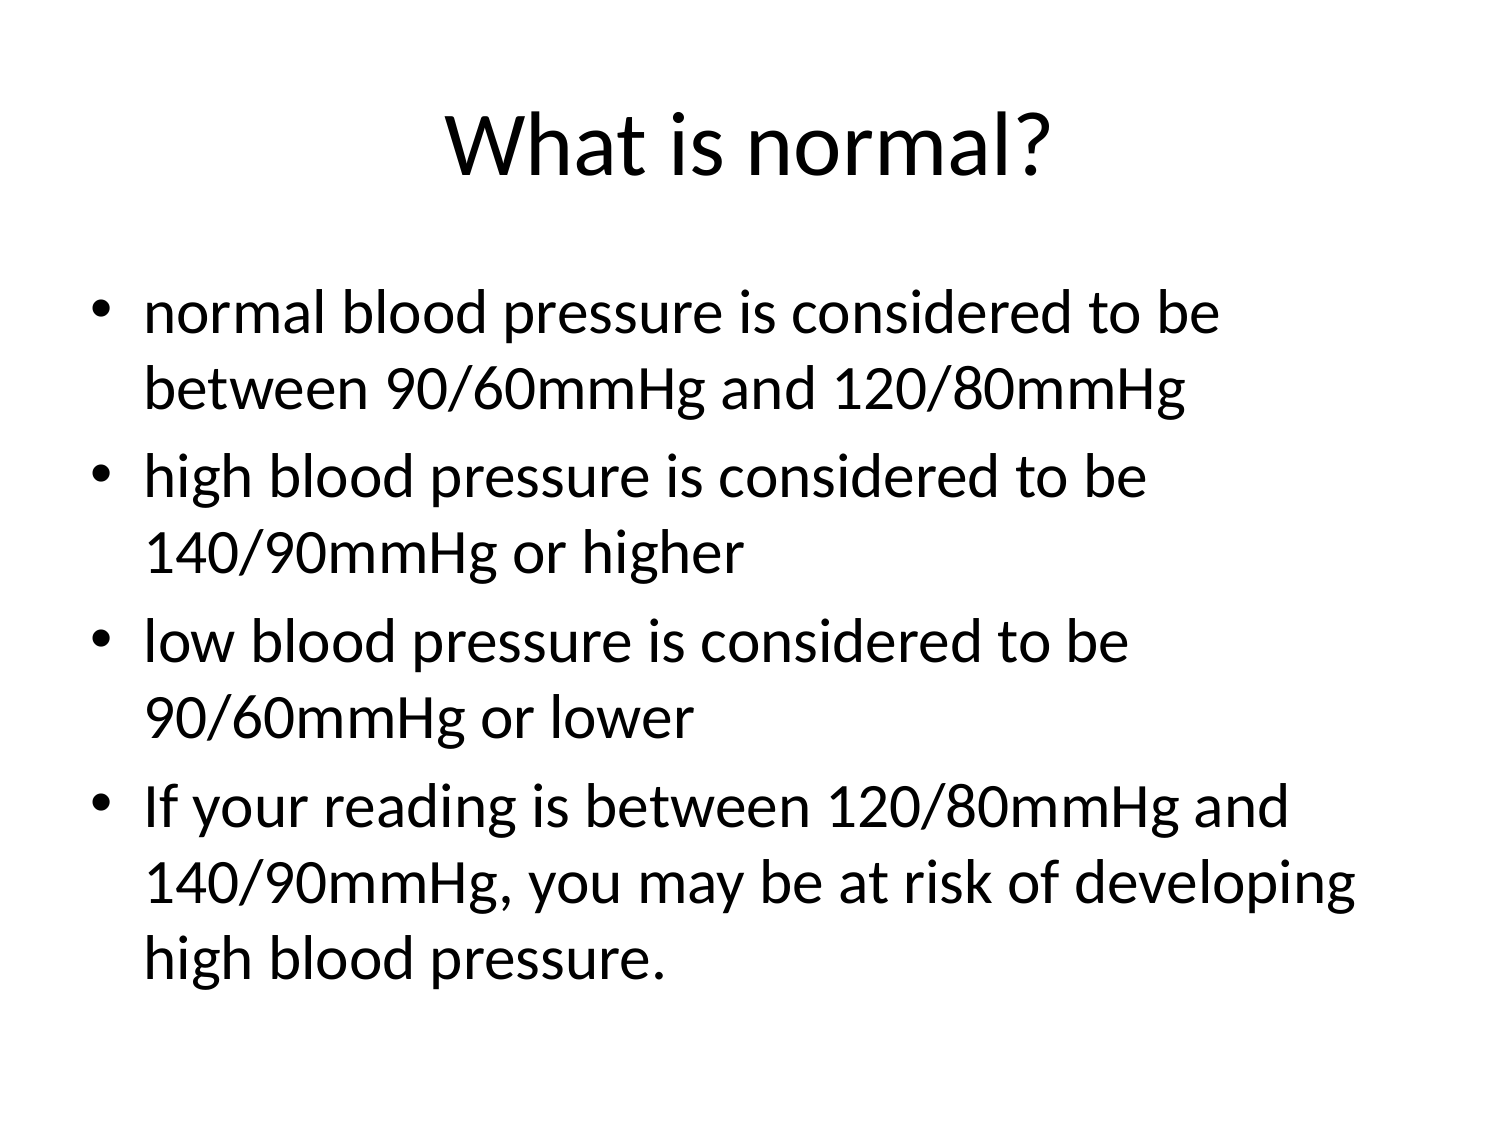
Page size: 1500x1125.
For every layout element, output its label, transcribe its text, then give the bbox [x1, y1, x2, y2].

title What is normal? [75, 45, 1425, 233]
list normal blood pressure is considered to be between 90/60mmHg and 120/80mmHg high blood pressure is considered to be 140/90mmHg or higher low blood pressure is considered to be 90/60mmHg or lower If your reading is between 120/80mmHg and 140/90mmHg, you may be at risk of developing high blood pressure. [75, 262, 1425, 1005]
